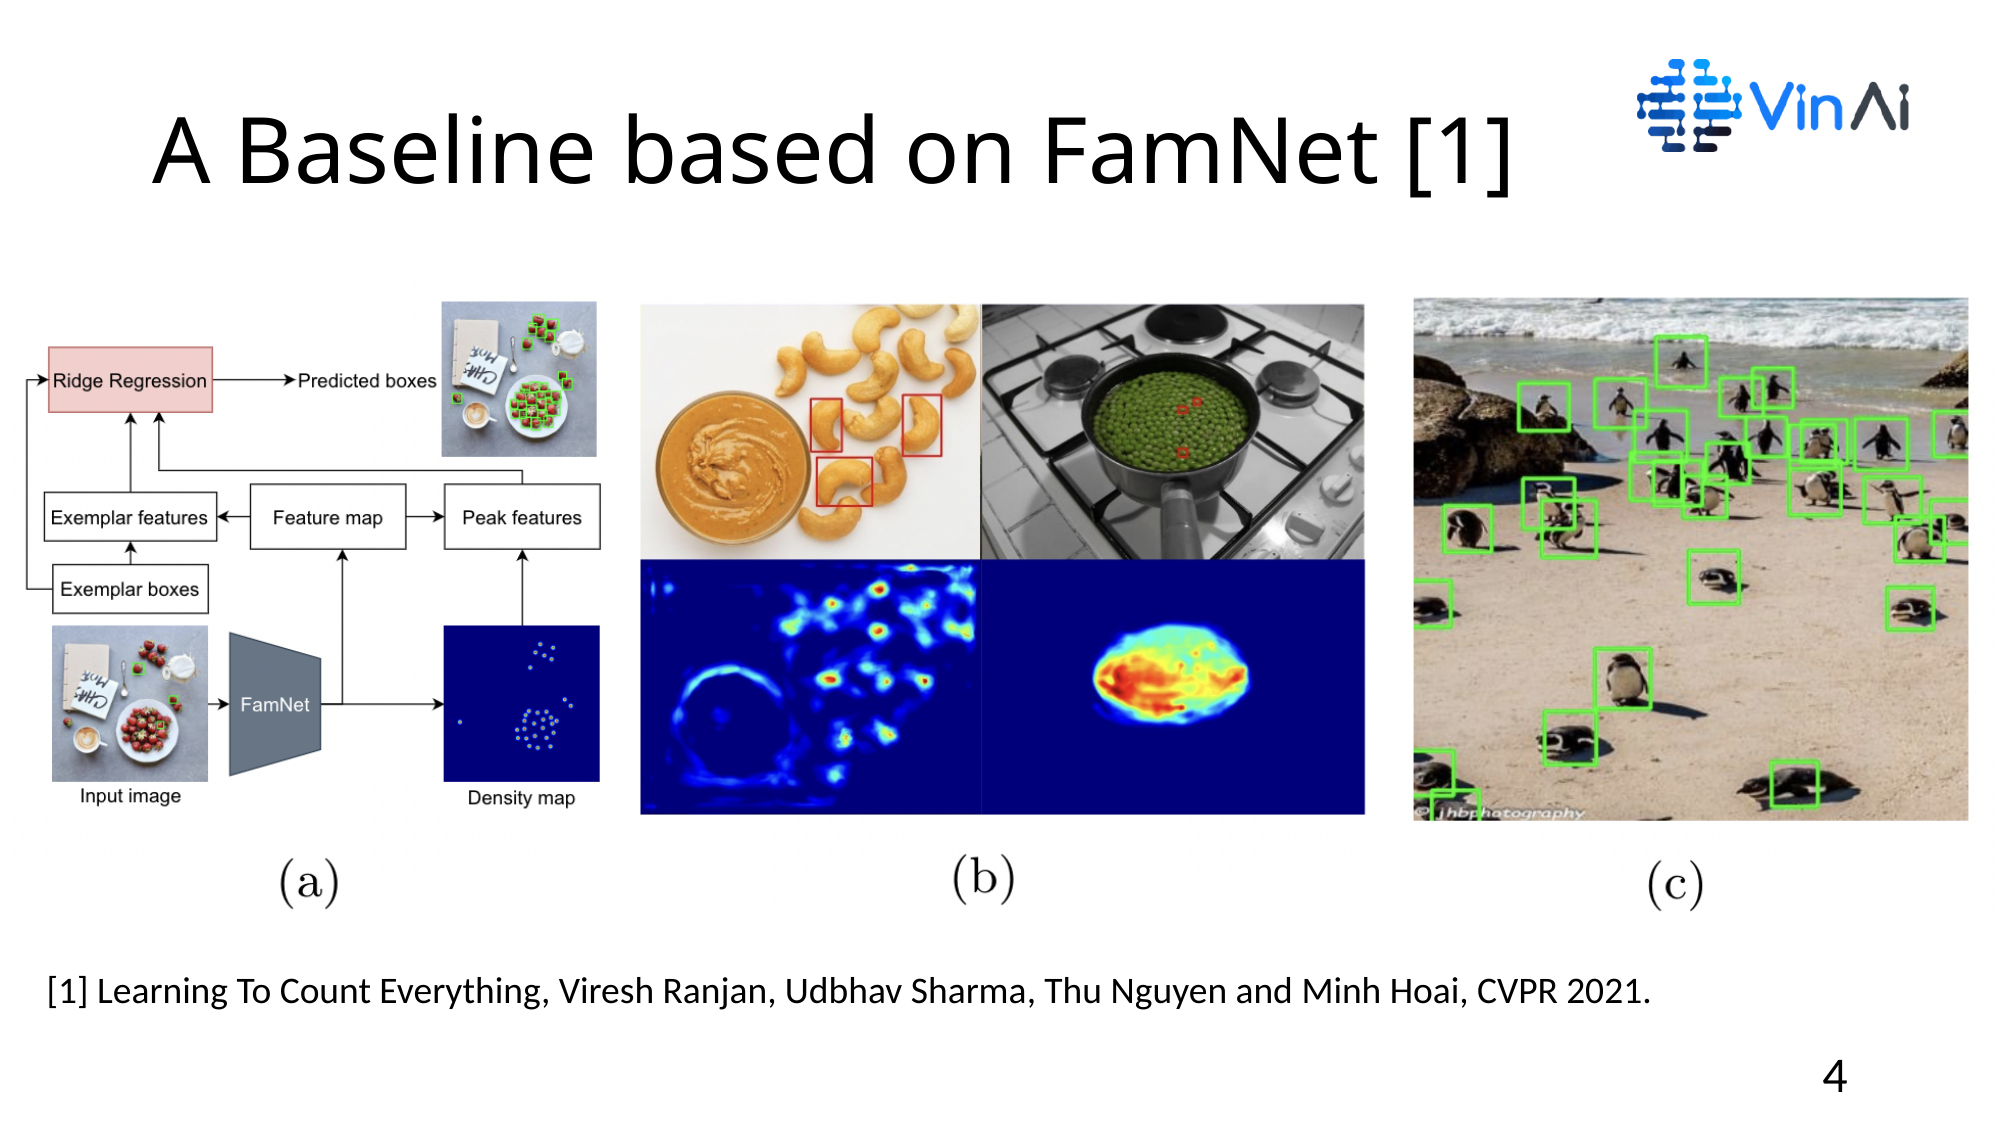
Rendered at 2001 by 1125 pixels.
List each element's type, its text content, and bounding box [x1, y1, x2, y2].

picture [0, 277, 1997, 927]
picture [1863, 59, 1909, 152]
slide_number 4 [1412, 1042, 1863, 1103]
text_box [1] Learning To Count Everything, Viresh Ranjan, Udbhav Sharma, Thu Nguyen and Minh Hoai, CVPR 2021. [31, 958, 1898, 1018]
title A Baseline based on FamNet [1] [137, 30, 1863, 277]
